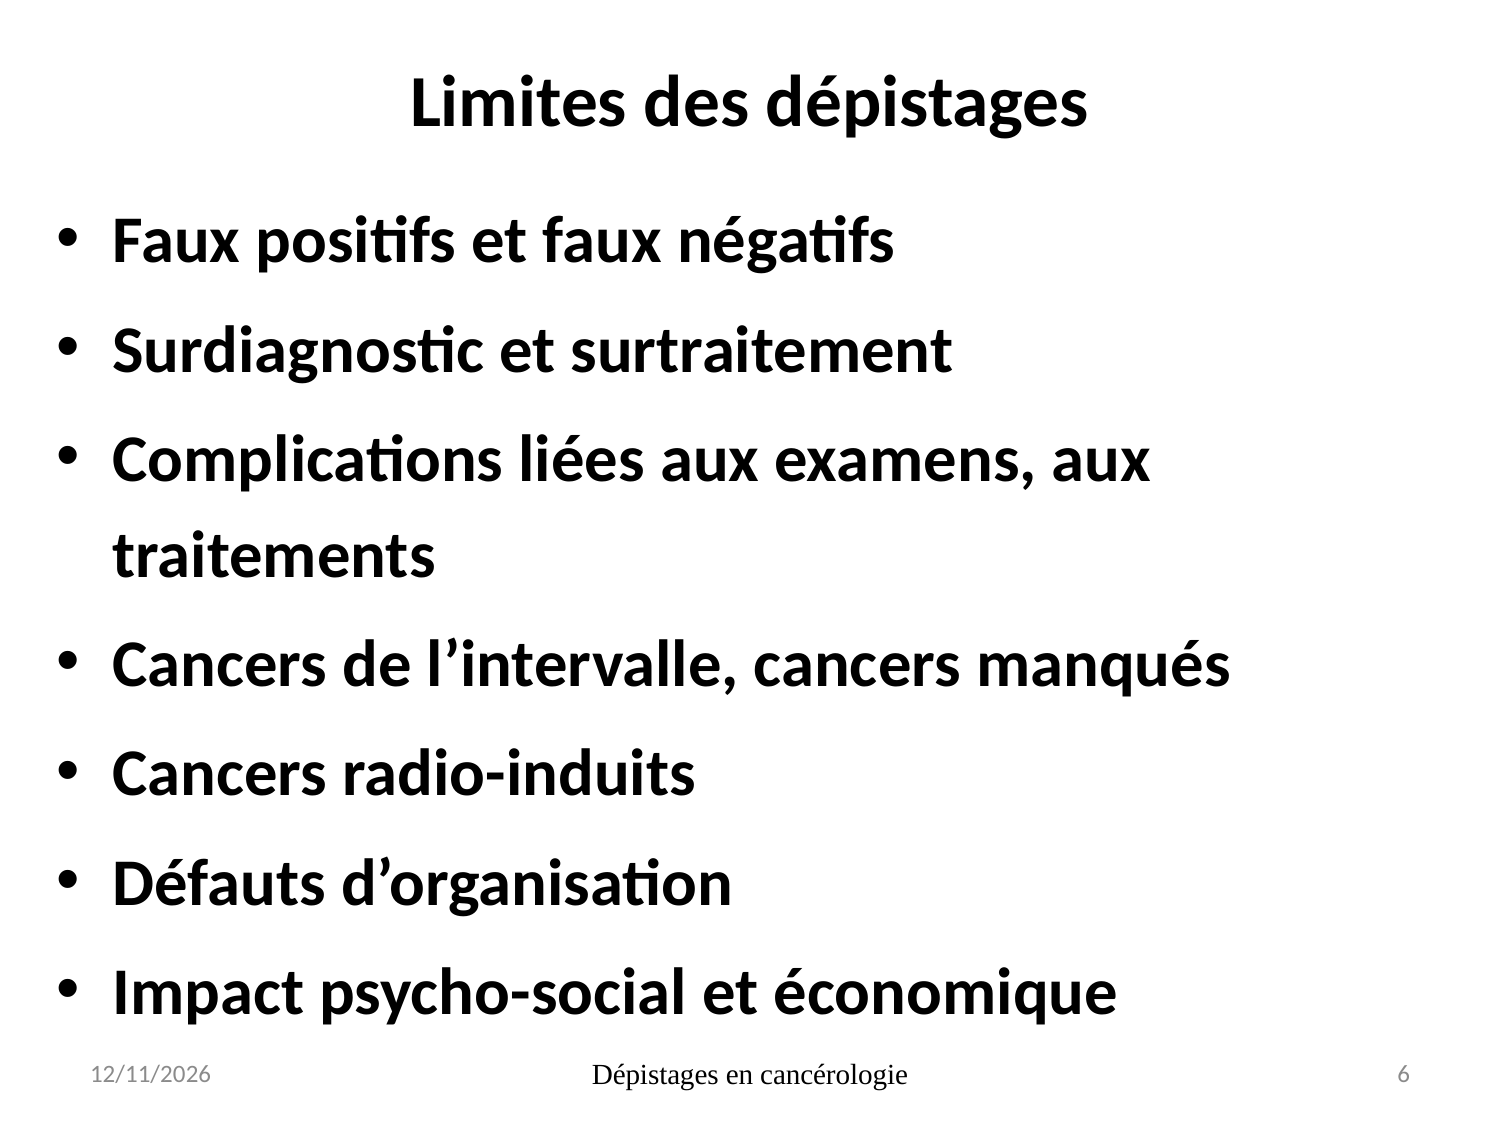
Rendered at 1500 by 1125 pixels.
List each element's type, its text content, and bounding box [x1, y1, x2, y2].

title Limites des dépistages [75, 45, 1425, 149]
list Faux positifs et faux négatifs Surdiagnostic et surtraitement Complications liées aux examens, aux traitements Cancers de l’intervalle, cancers manqués Cancers radio-induits Défauts d’organisation Impact psycho-social et économique [41, 172, 1425, 1005]
footer Dépistages en cancérologie [512, 1042, 988, 1103]
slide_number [75, 1042, 425, 1103]
slide_number 6 [1074, 1042, 1425, 1103]
